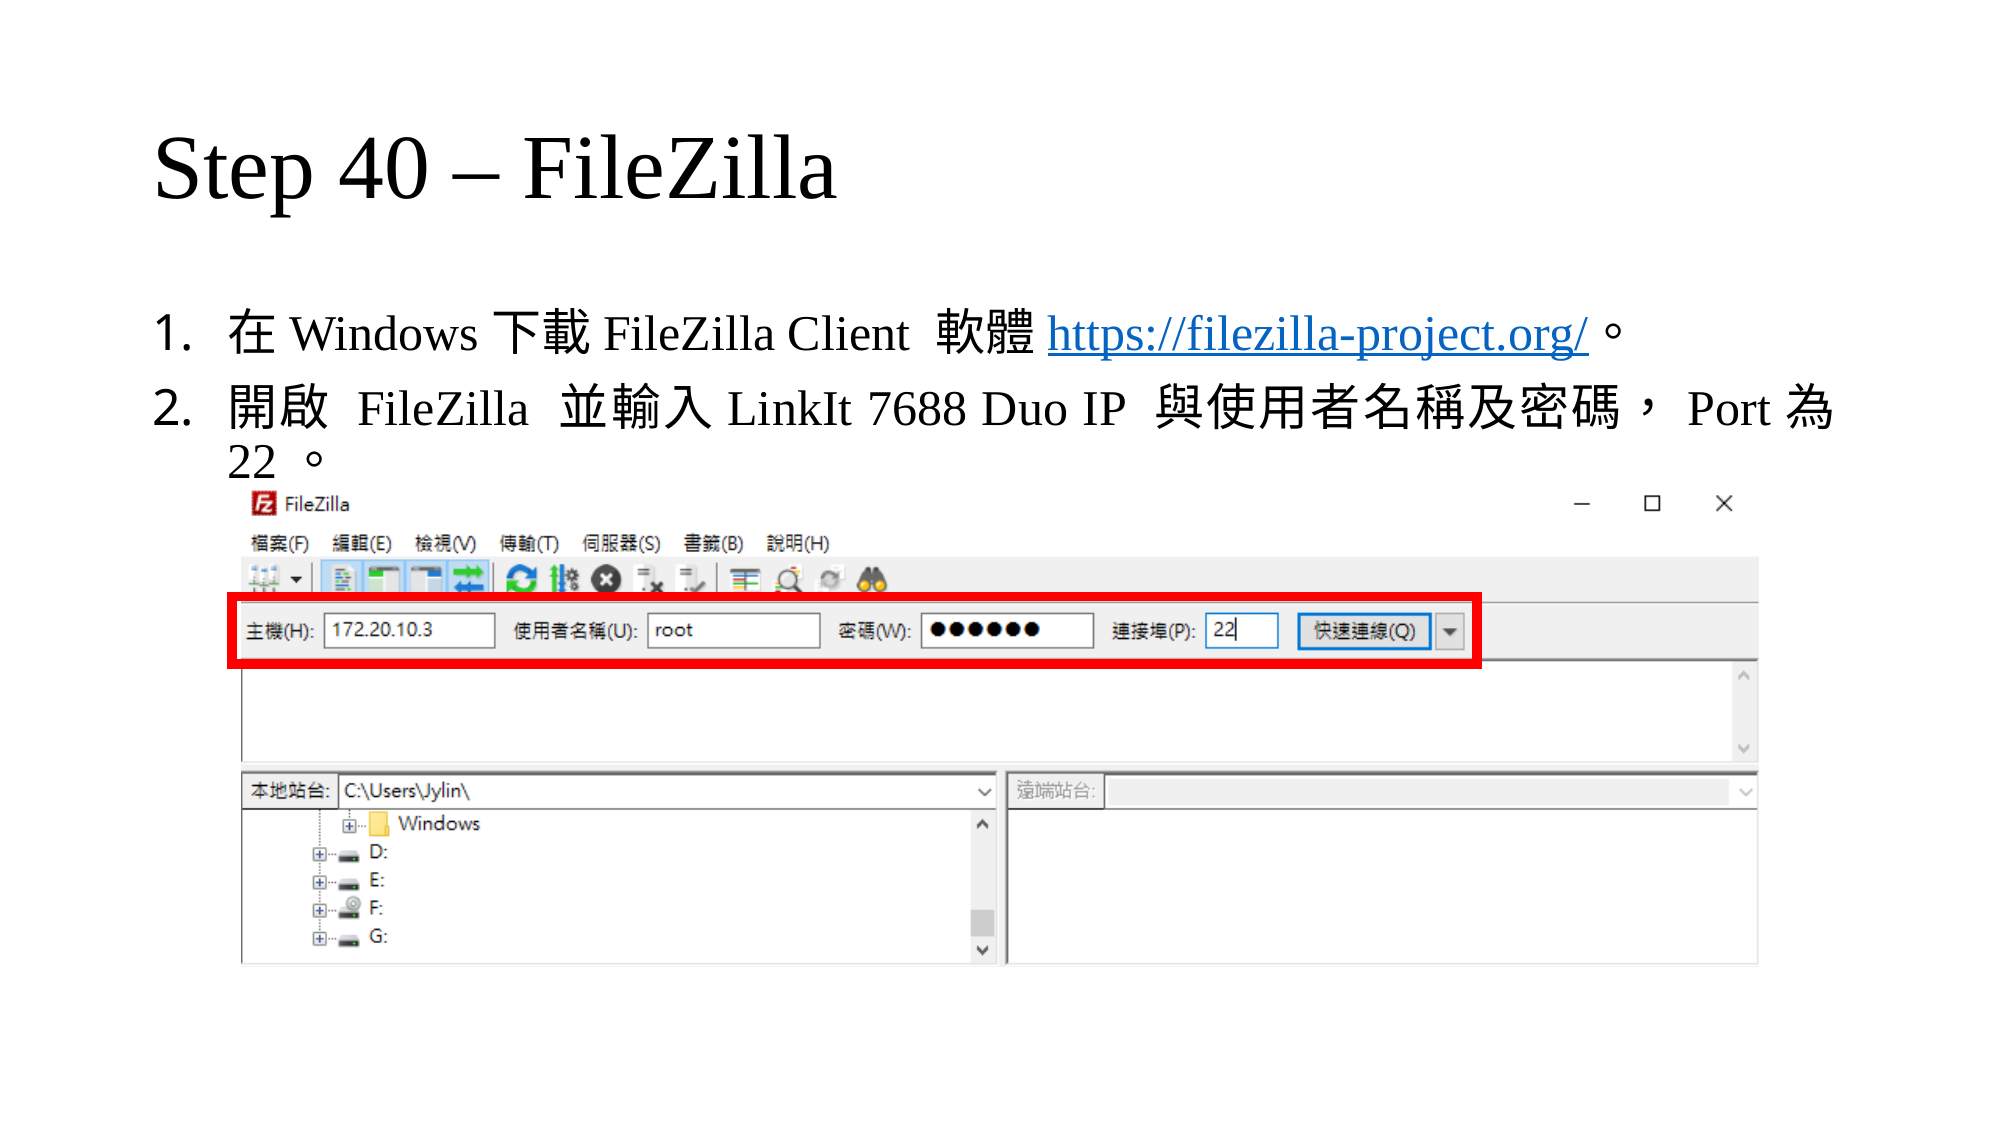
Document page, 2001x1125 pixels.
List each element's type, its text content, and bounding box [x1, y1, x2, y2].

title Step 40 – FileZilla [137, 59, 1863, 278]
text_box [231, 595, 240, 665]
list 在Windows下載FileZilla Client 軟體https://filezilla-project.org/。 開啟 FileZilla 並輸入LinkIt 7688 Duo IP 與使用者名稱及密碼，Port為22。 [137, 299, 1863, 1014]
picture [240, 486, 1759, 967]
